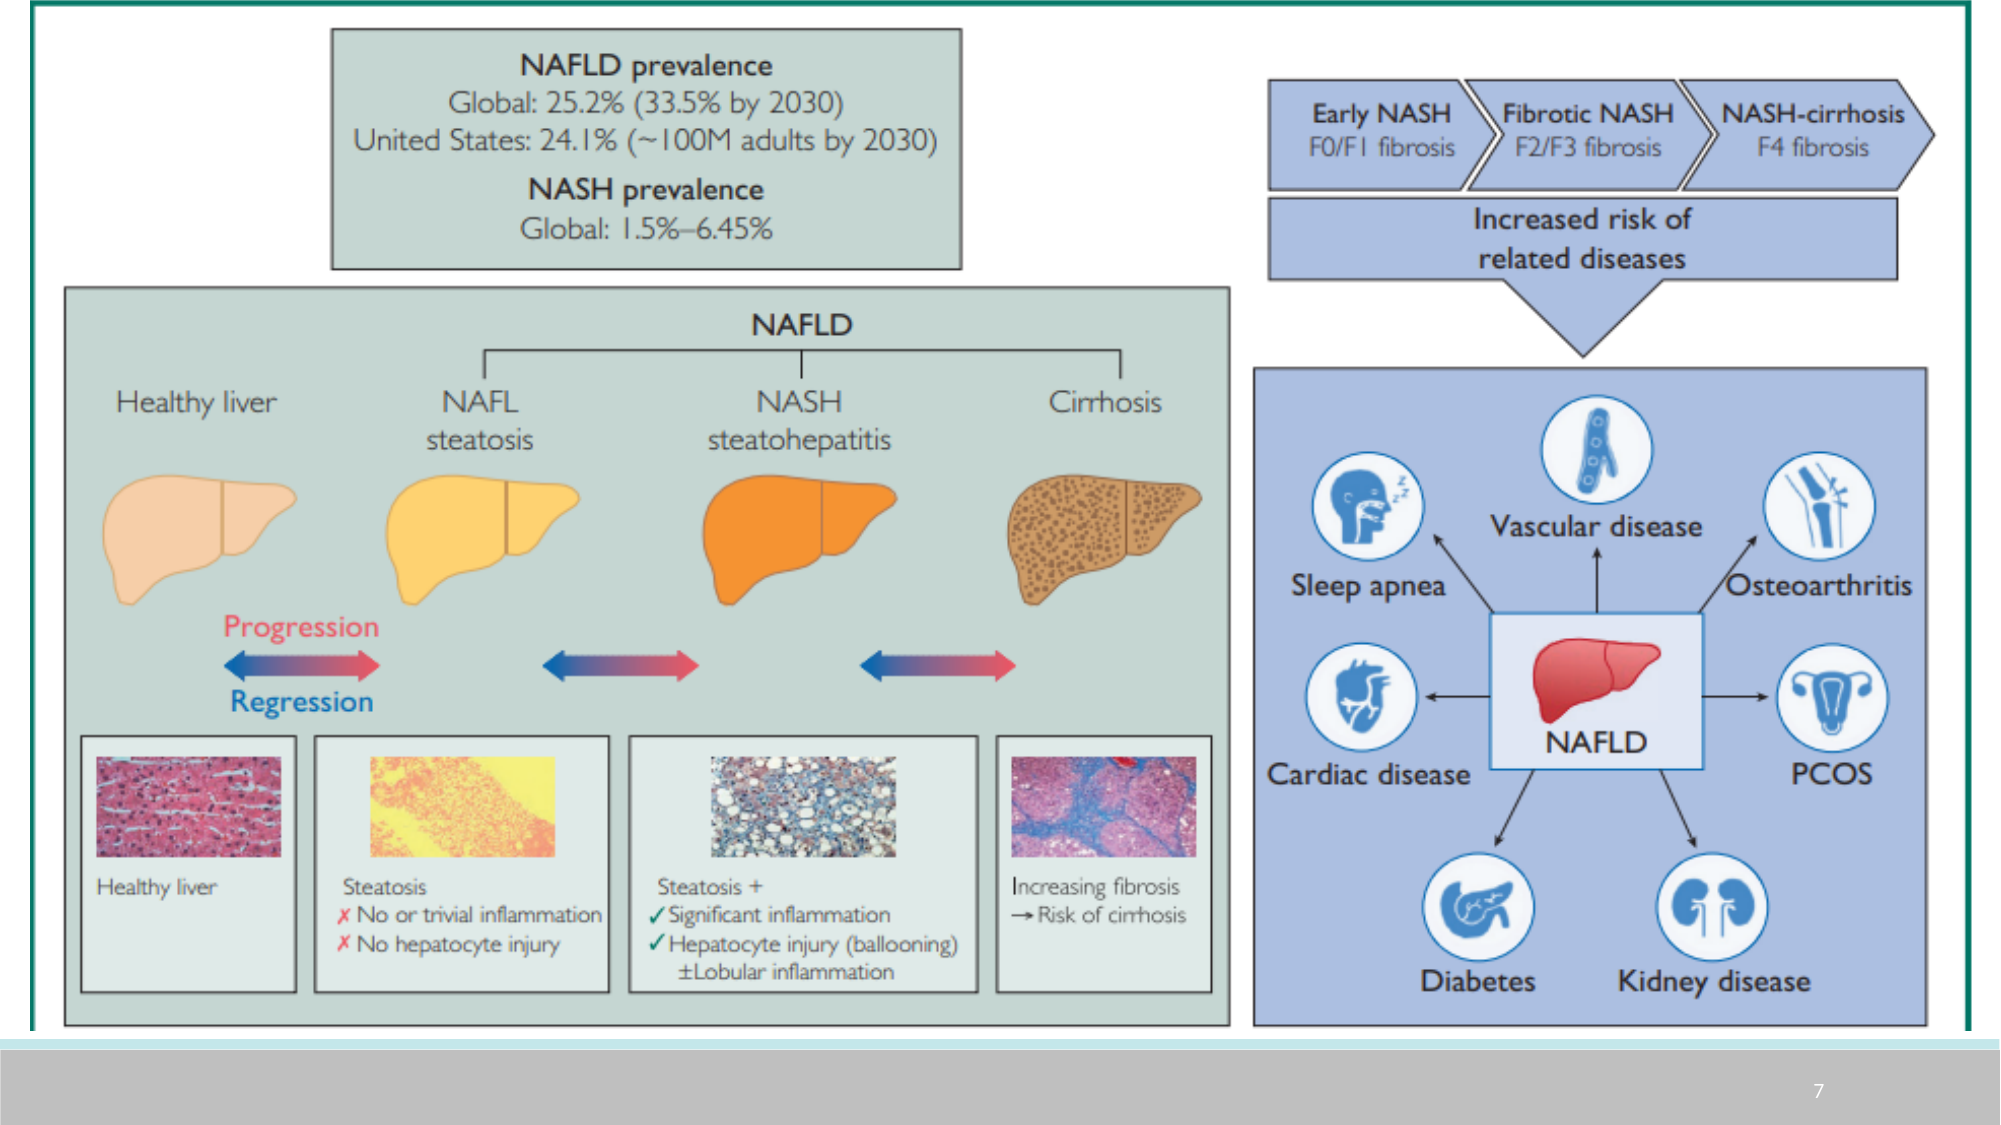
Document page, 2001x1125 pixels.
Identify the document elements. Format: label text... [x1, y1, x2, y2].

picture [29, 0, 1981, 1032]
slide_number 7 [1624, 1059, 1840, 1120]
